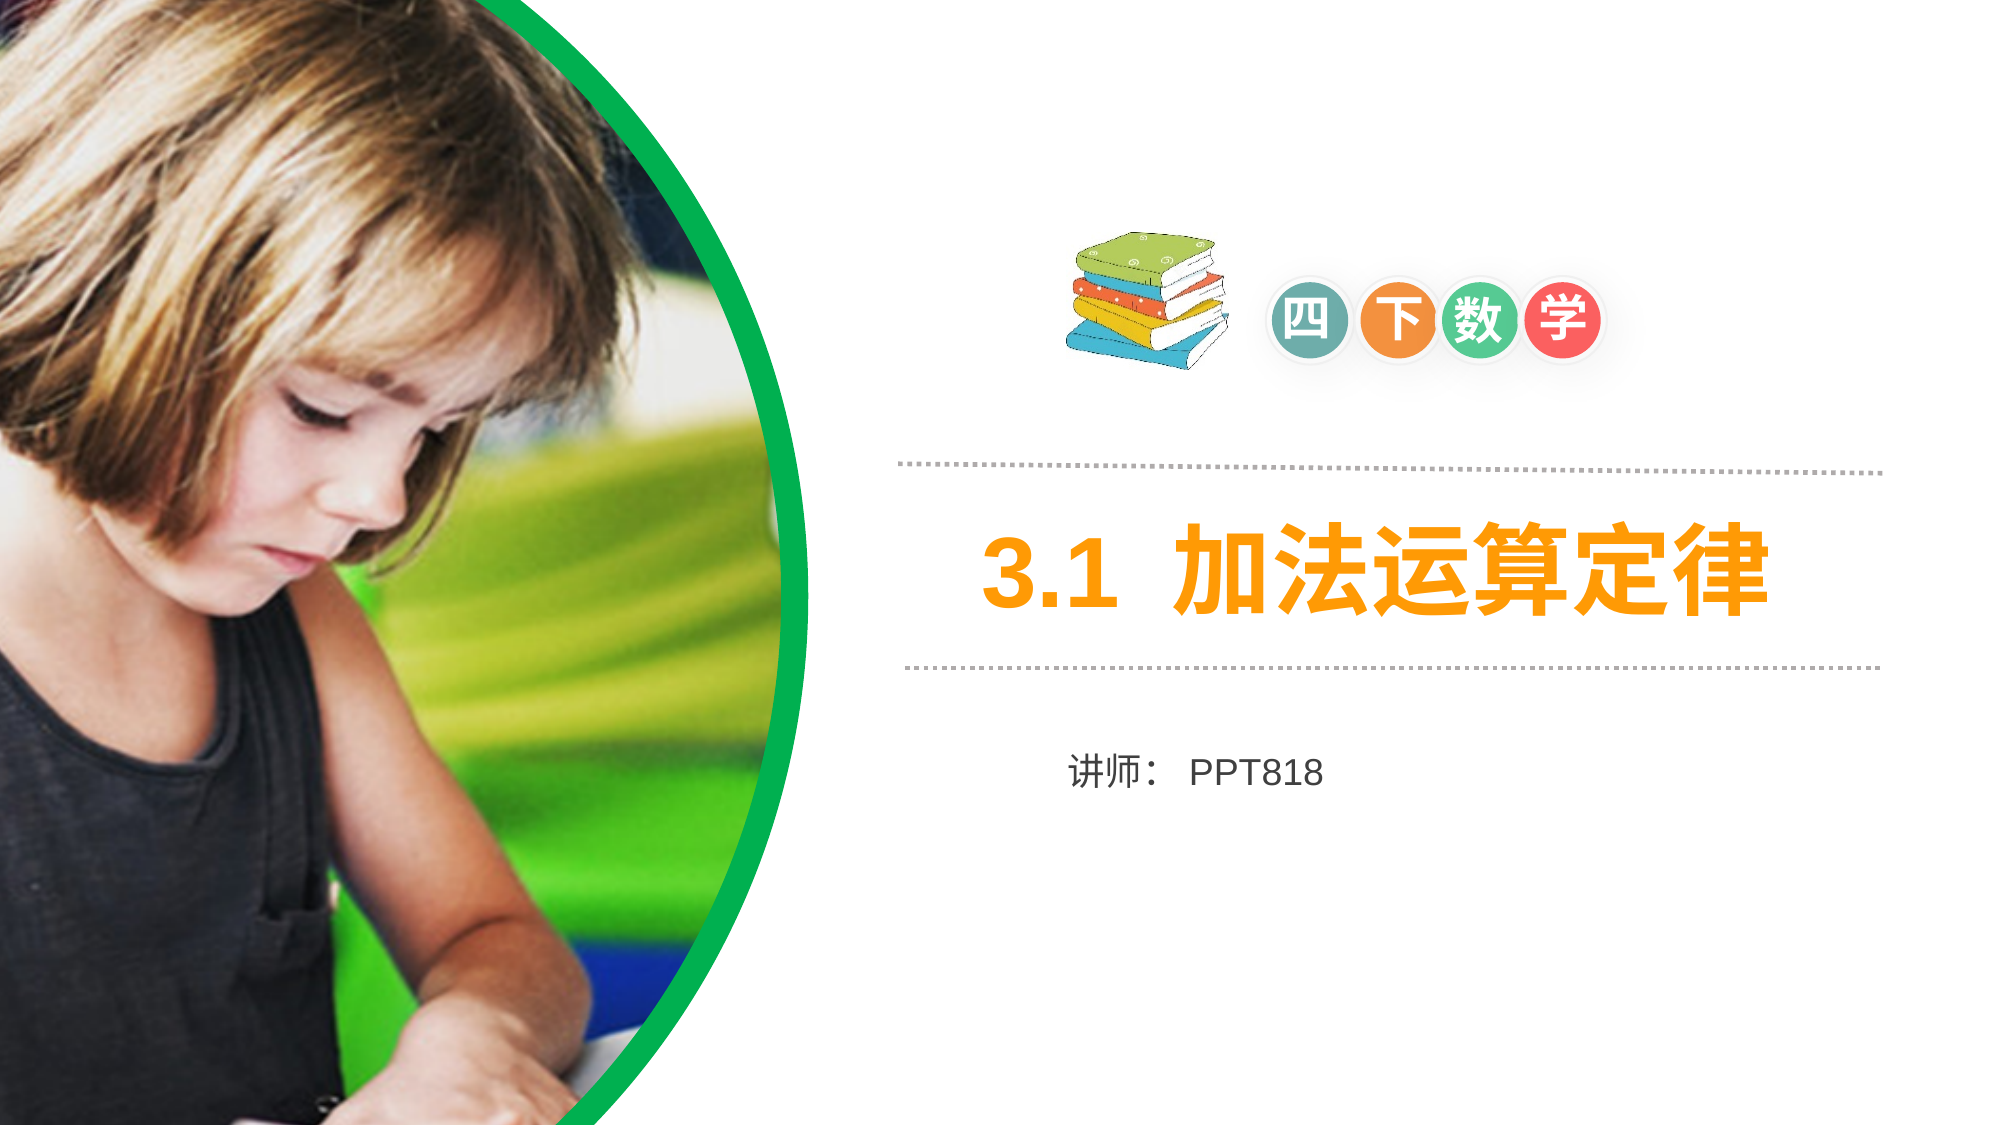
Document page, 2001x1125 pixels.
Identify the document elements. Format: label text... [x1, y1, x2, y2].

text_box [0, 0, 795, 1125]
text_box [1518, 275, 1607, 365]
text_box 四 [1261, 276, 1265, 365]
text_box 数 [1433, 365, 1523, 369]
picture [1066, 232, 1229, 370]
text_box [1265, 275, 1354, 365]
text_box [898, 463, 1885, 474]
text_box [1354, 275, 1435, 365]
text_box 讲师：PPT818 [1052, 740, 1407, 801]
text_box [1435, 275, 1518, 365]
text_box 3.1 加法运算定律 [794, 513, 1958, 636]
